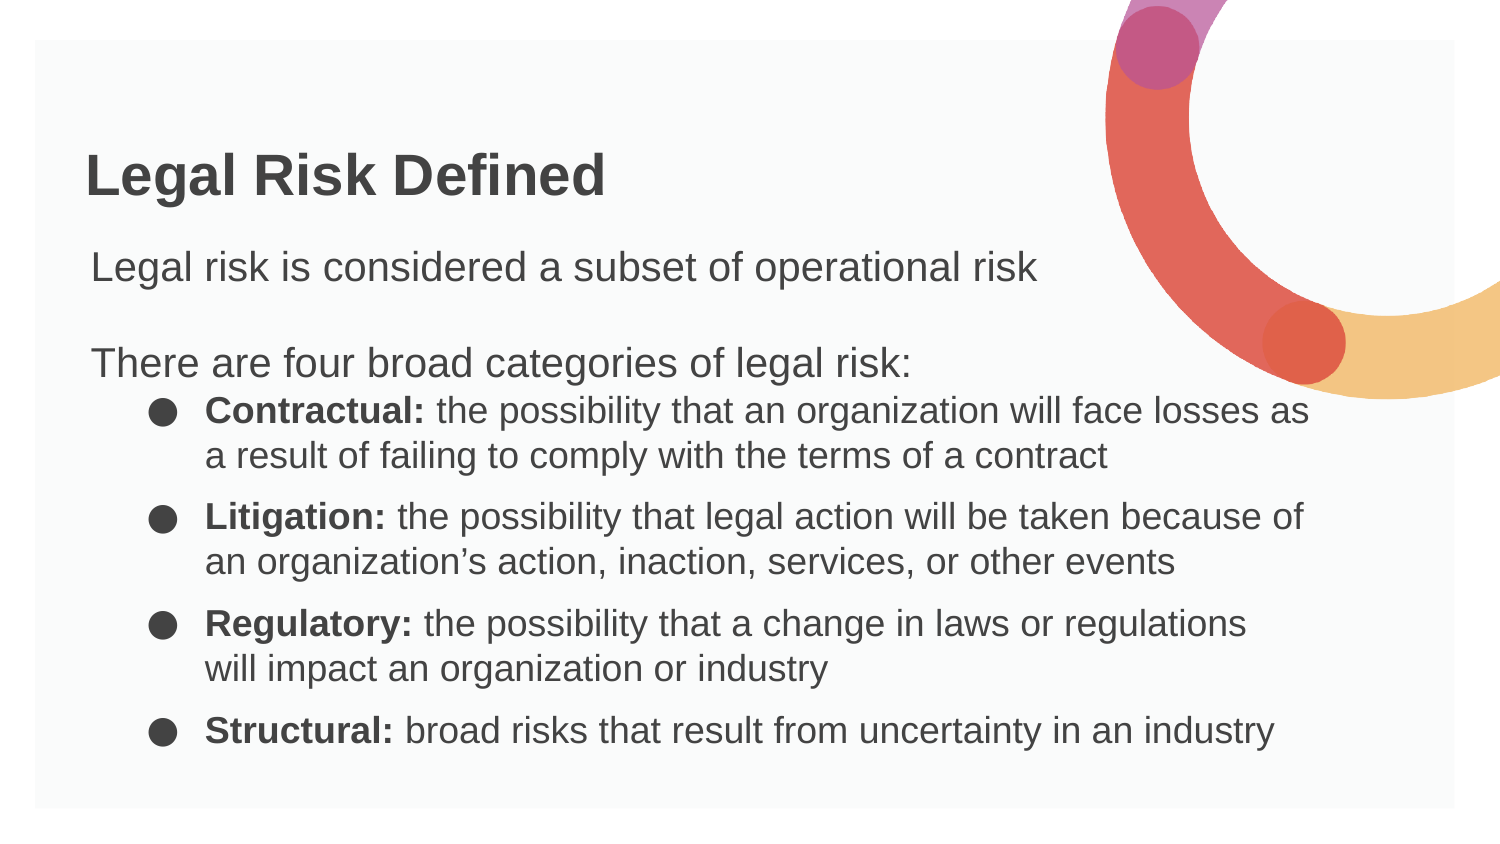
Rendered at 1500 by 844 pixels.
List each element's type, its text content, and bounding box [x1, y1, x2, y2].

picture [1001, 0, 1500, 514]
title Legal Risk Defined [70, 121, 1469, 216]
list Legal risk is considered a subset of operational risk There are four broad categories of legal risk: Contractual: the possibility that an organization will face losses as a result of failing to comply with the terms of a contract Litigation: the possibility that legal action will be taken because of an organization’s action, inaction, services, or other events Regulatory: the possibility that a change in laws or regulations will impact an organization or industry Structural: broad risks that result from uncertainty in an industry [75, 224, 1346, 748]
